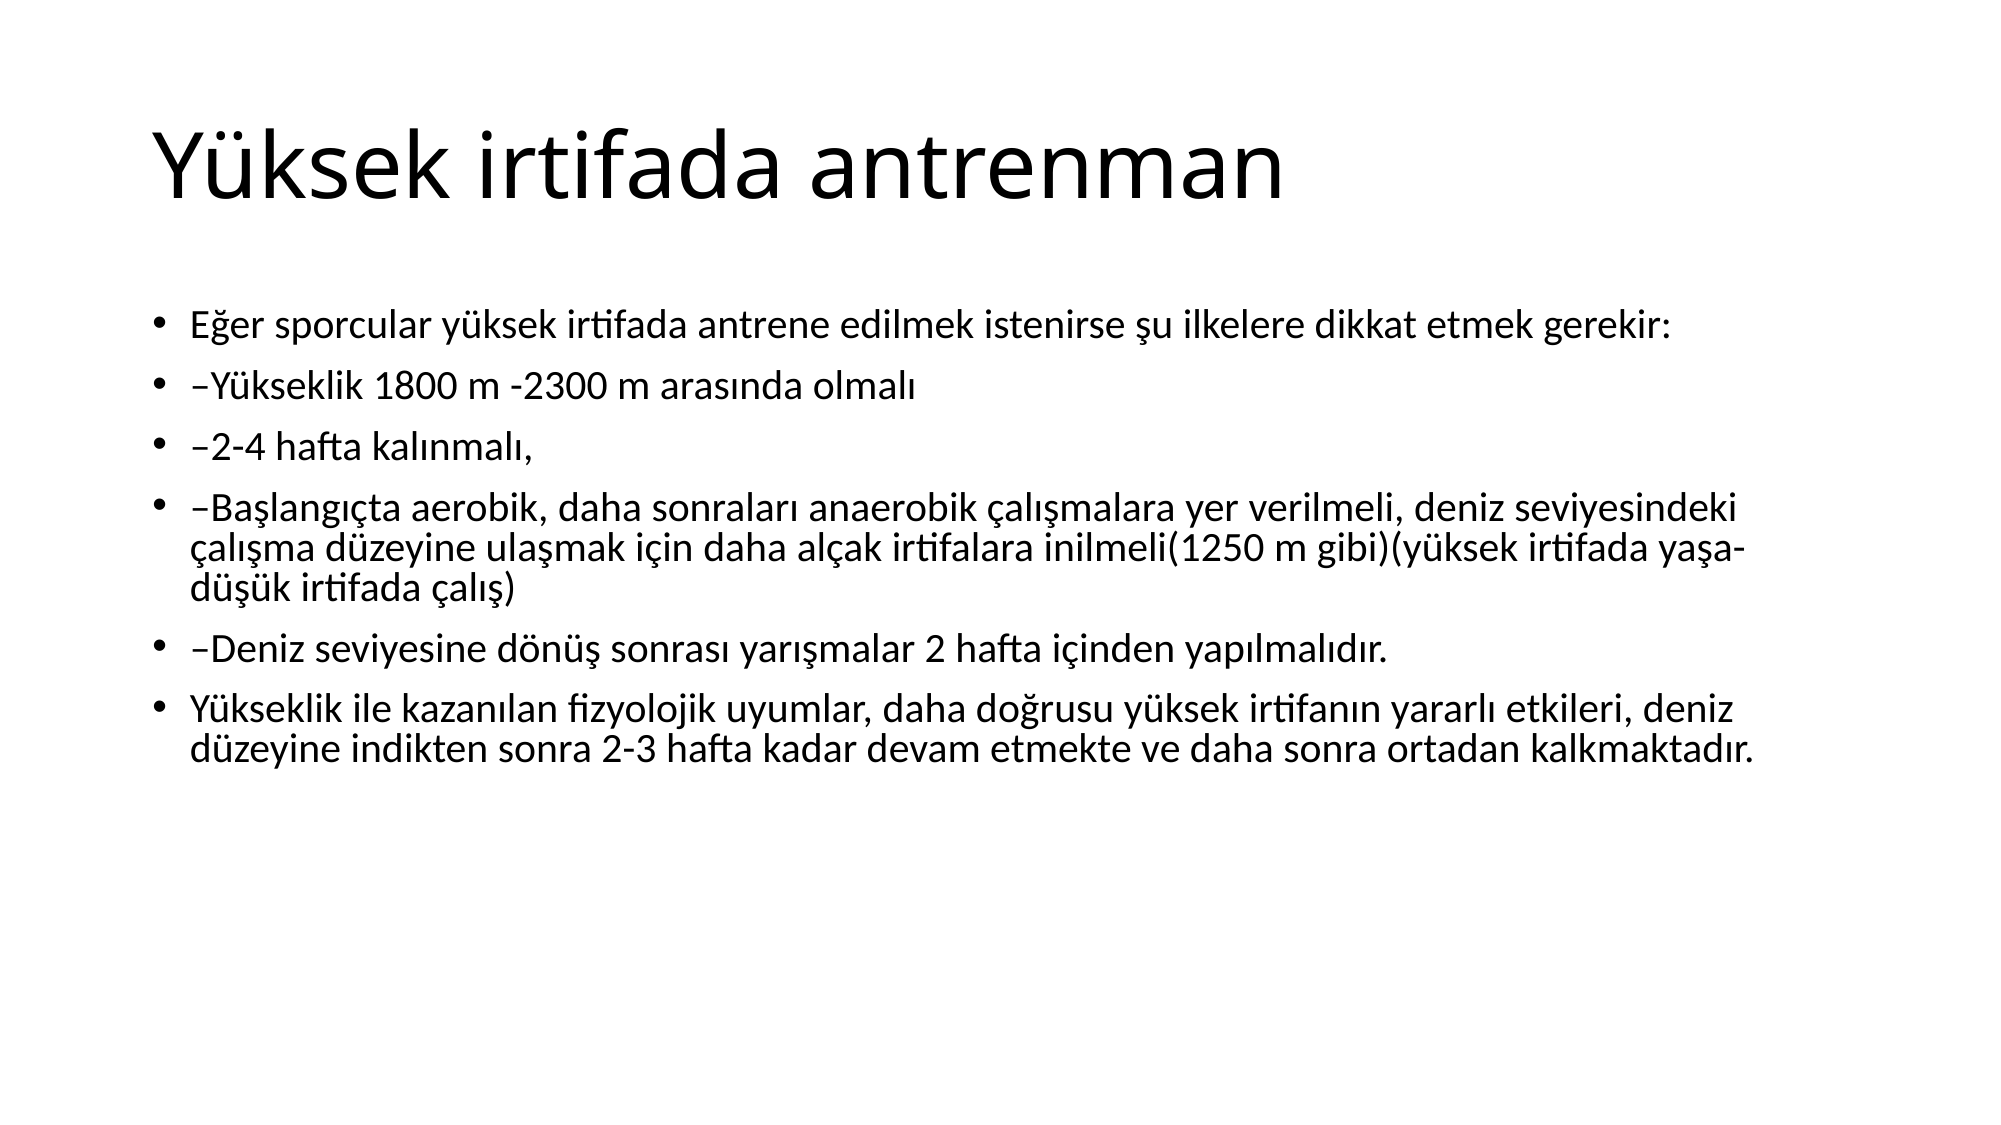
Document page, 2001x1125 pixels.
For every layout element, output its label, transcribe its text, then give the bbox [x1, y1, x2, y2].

title Yüksek irtifada antrenman [137, 59, 1863, 278]
list Eğer sporcular yüksek irtifada antrene edilmek istenirse şu ilkelere dikkat etmek gerekir: –Yükseklik 1800 m -2300 m arasında olmalı –2-4 hafta kalınmalı, –Başlangıçta aerobik, daha sonraları anaerobik çalışmalara yer verilmeli, deniz seviyesindeki çalışma düzeyine ulaşmak için daha alçak irtifalara inilmeli(1250 m gibi)(yüksek irtifada yaşa-düşük irtifada çalış) –Deniz seviyesine dönüş sonrası yarışmalar 2 hafta içinden yapılmalıdır. Yükseklik ile kazanılan fizyolojik uyumlar, daha doğrusu yüksek irtifanın yararlı etkileri, deniz düzeyine indikten sonra 2-3 hafta kadar devam etmekte ve daha sonra ortadan kalkmaktadır. [137, 299, 1863, 1014]
